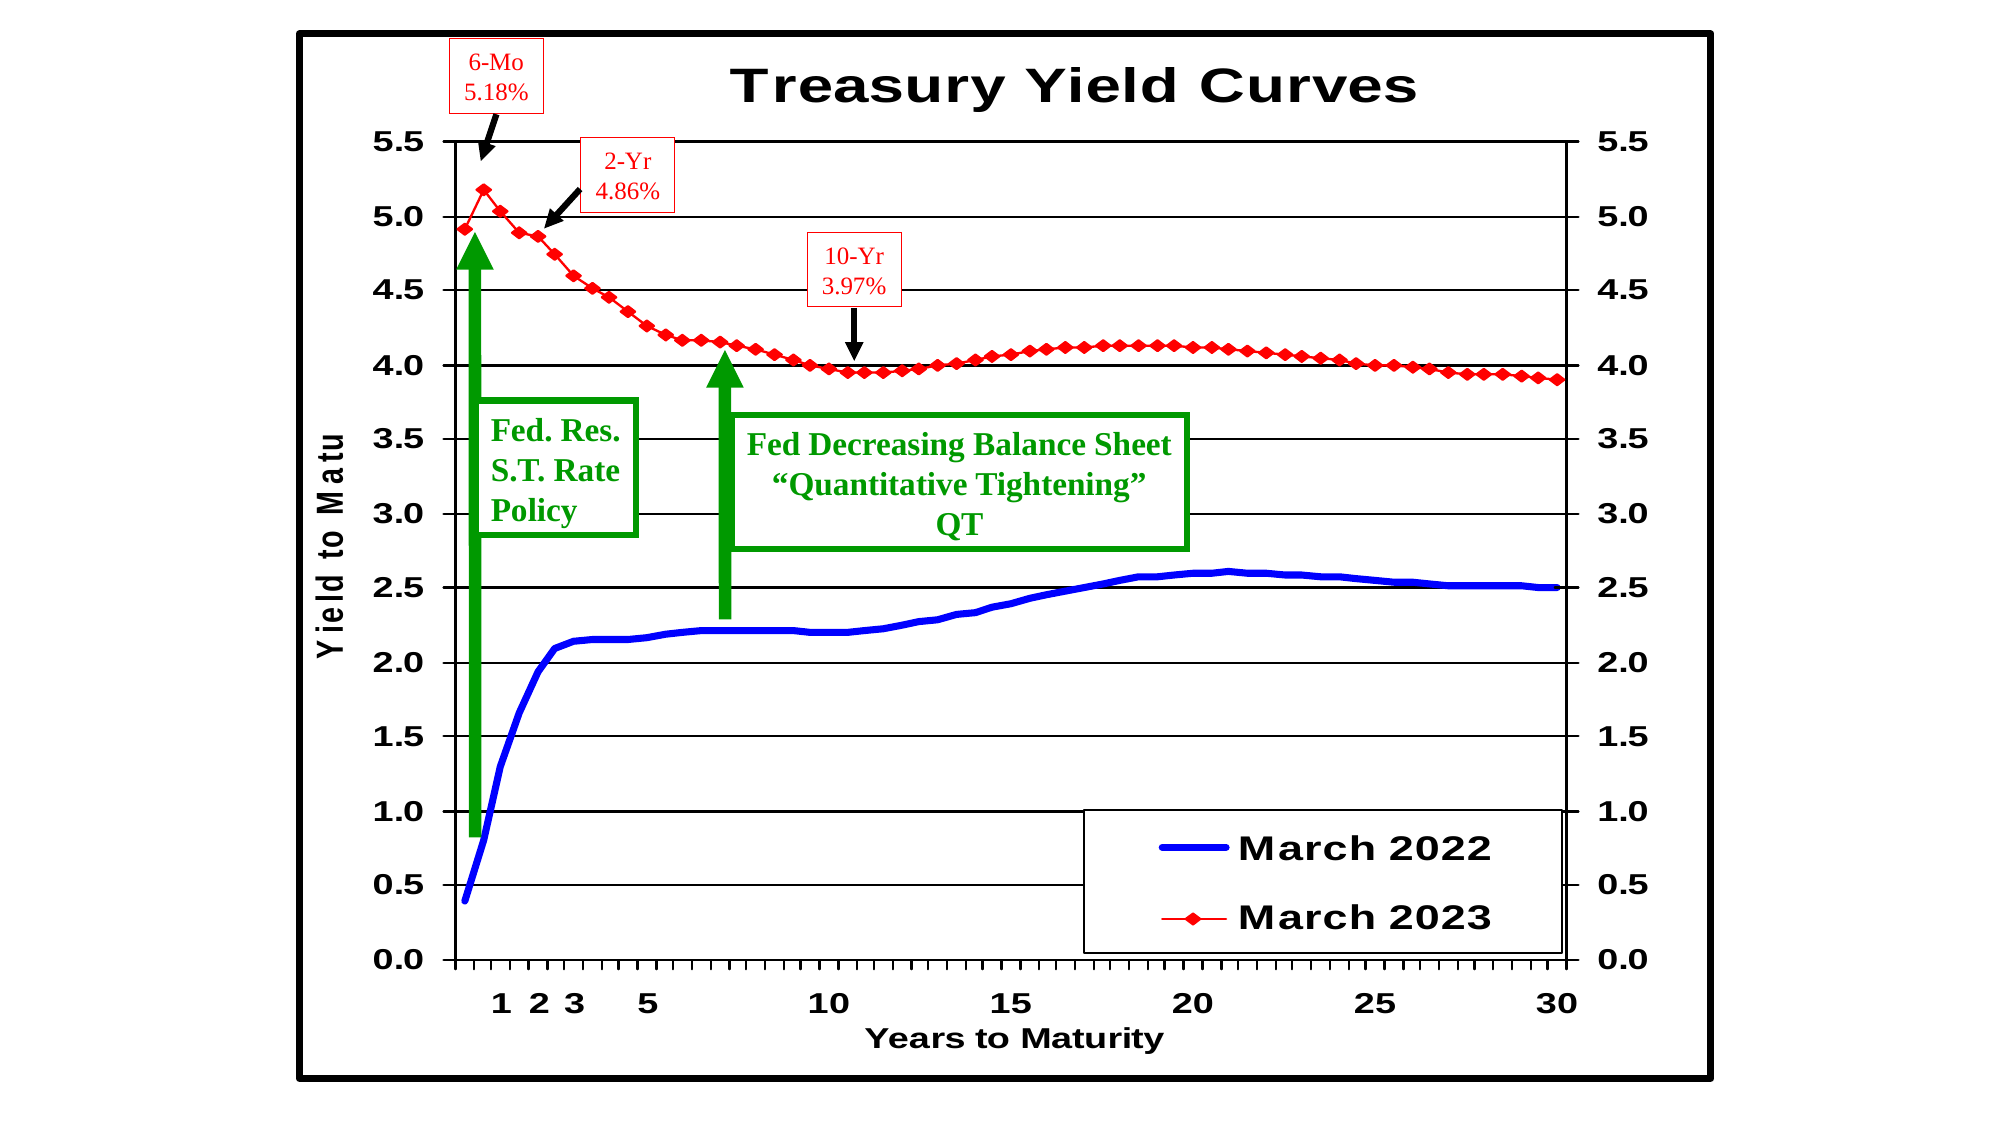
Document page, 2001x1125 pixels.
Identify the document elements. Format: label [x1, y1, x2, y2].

text_box [543, 188, 581, 229]
text_box [287, 24, 1726, 1088]
text_box [480, 113, 497, 162]
